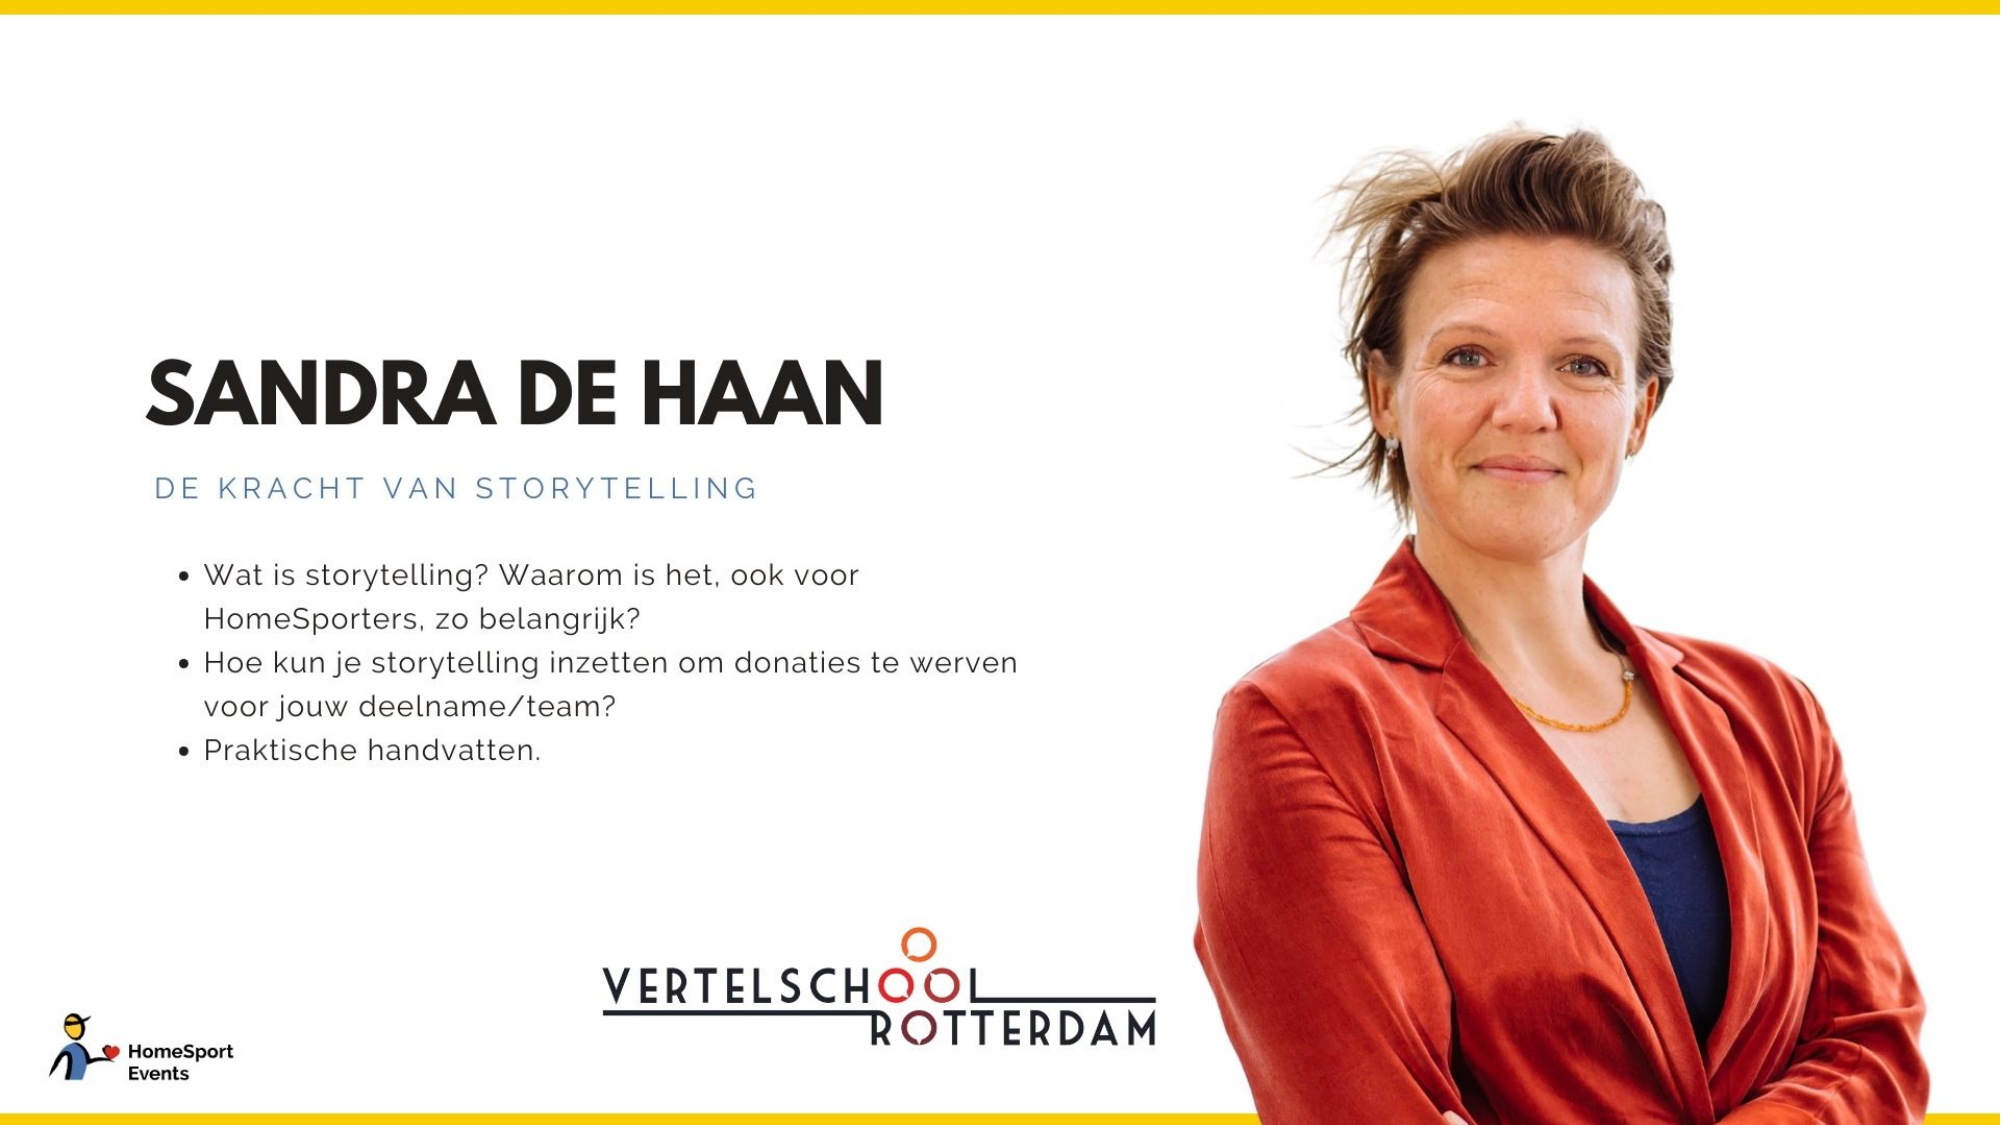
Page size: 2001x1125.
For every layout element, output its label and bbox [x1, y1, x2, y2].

list [0, 0, 2000, 1125]
